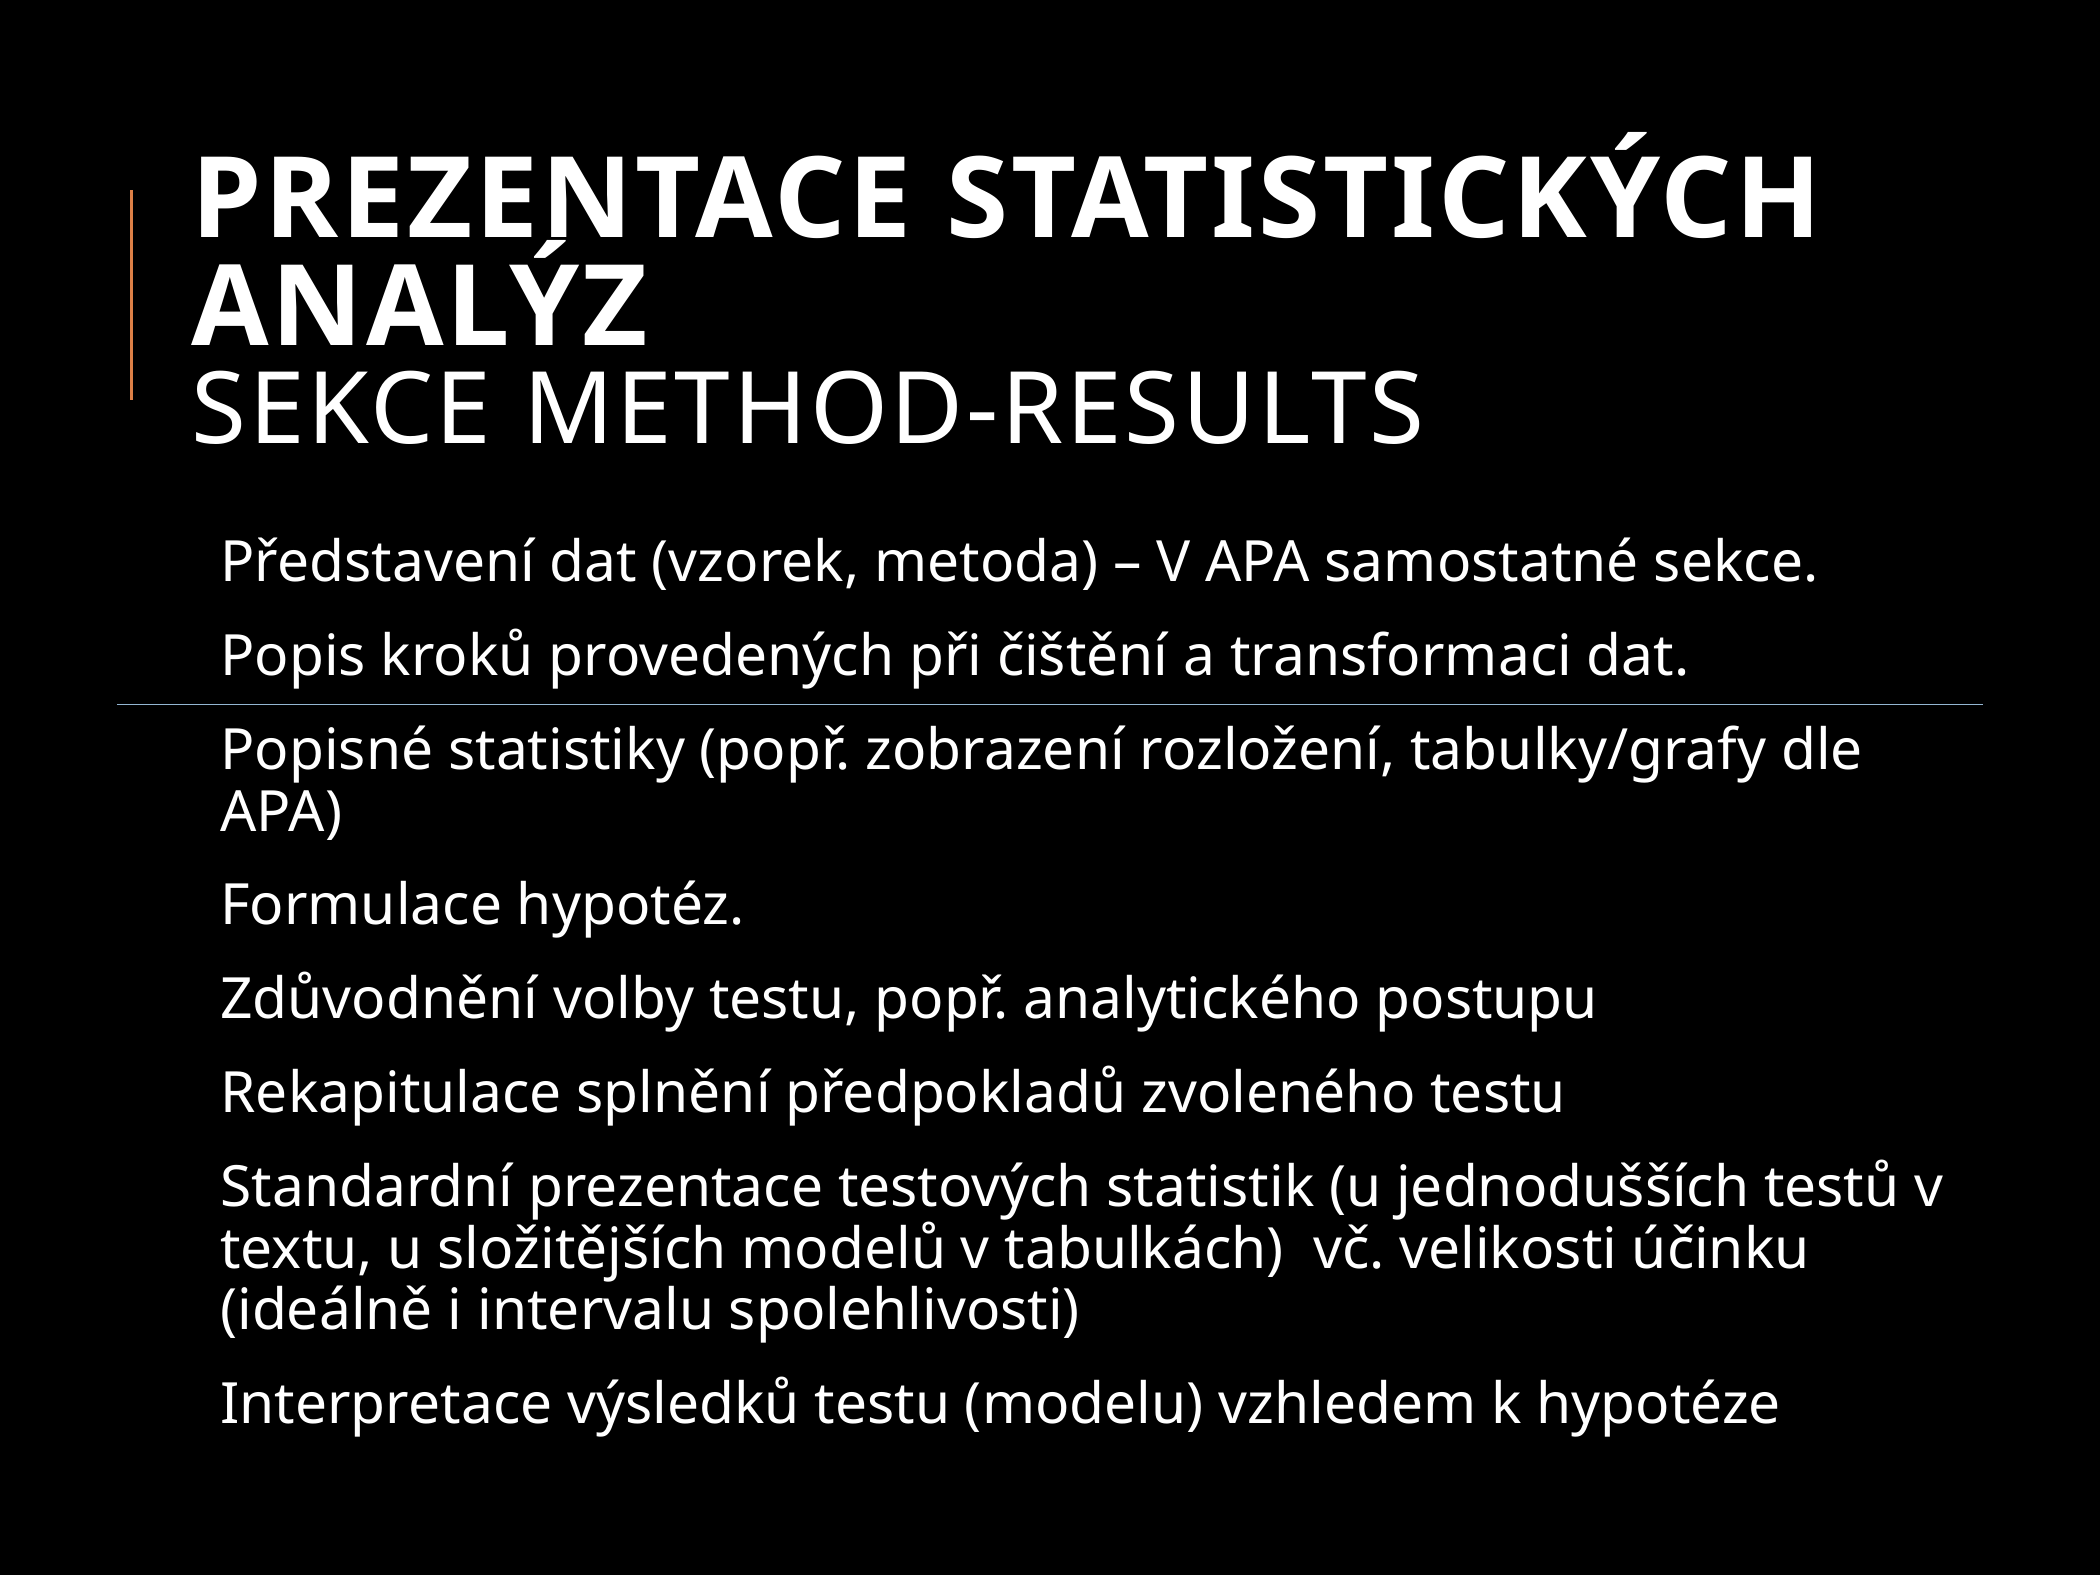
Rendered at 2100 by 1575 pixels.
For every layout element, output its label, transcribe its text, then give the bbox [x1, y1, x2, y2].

list Představení dat (vzorek, metoda) – V APA samostatné sekce. Popis kroků provedených při čištění a transformaci dat. Popisné statistiky (popř. zobrazení rozložení, tabulky/grafy dle APA) Formulace hypotéz. Zdůvodnění volby testu, popř. analytického postupu Rekapitulace splnění předpokladů zvoleného testu Standardní prezentace testových statistik (u jednodušších testů v textu, u složitějších modelů v tabulkách) vč. velikosti účinku (ideálně i intervalu spolehlivosti) Interpretace výsledků testu (modelu) vzhledem k hypotéze [176, 525, 2007, 1449]
title Prezentace statistických analýz sekce METHOD-Results [176, 134, 1851, 479]
